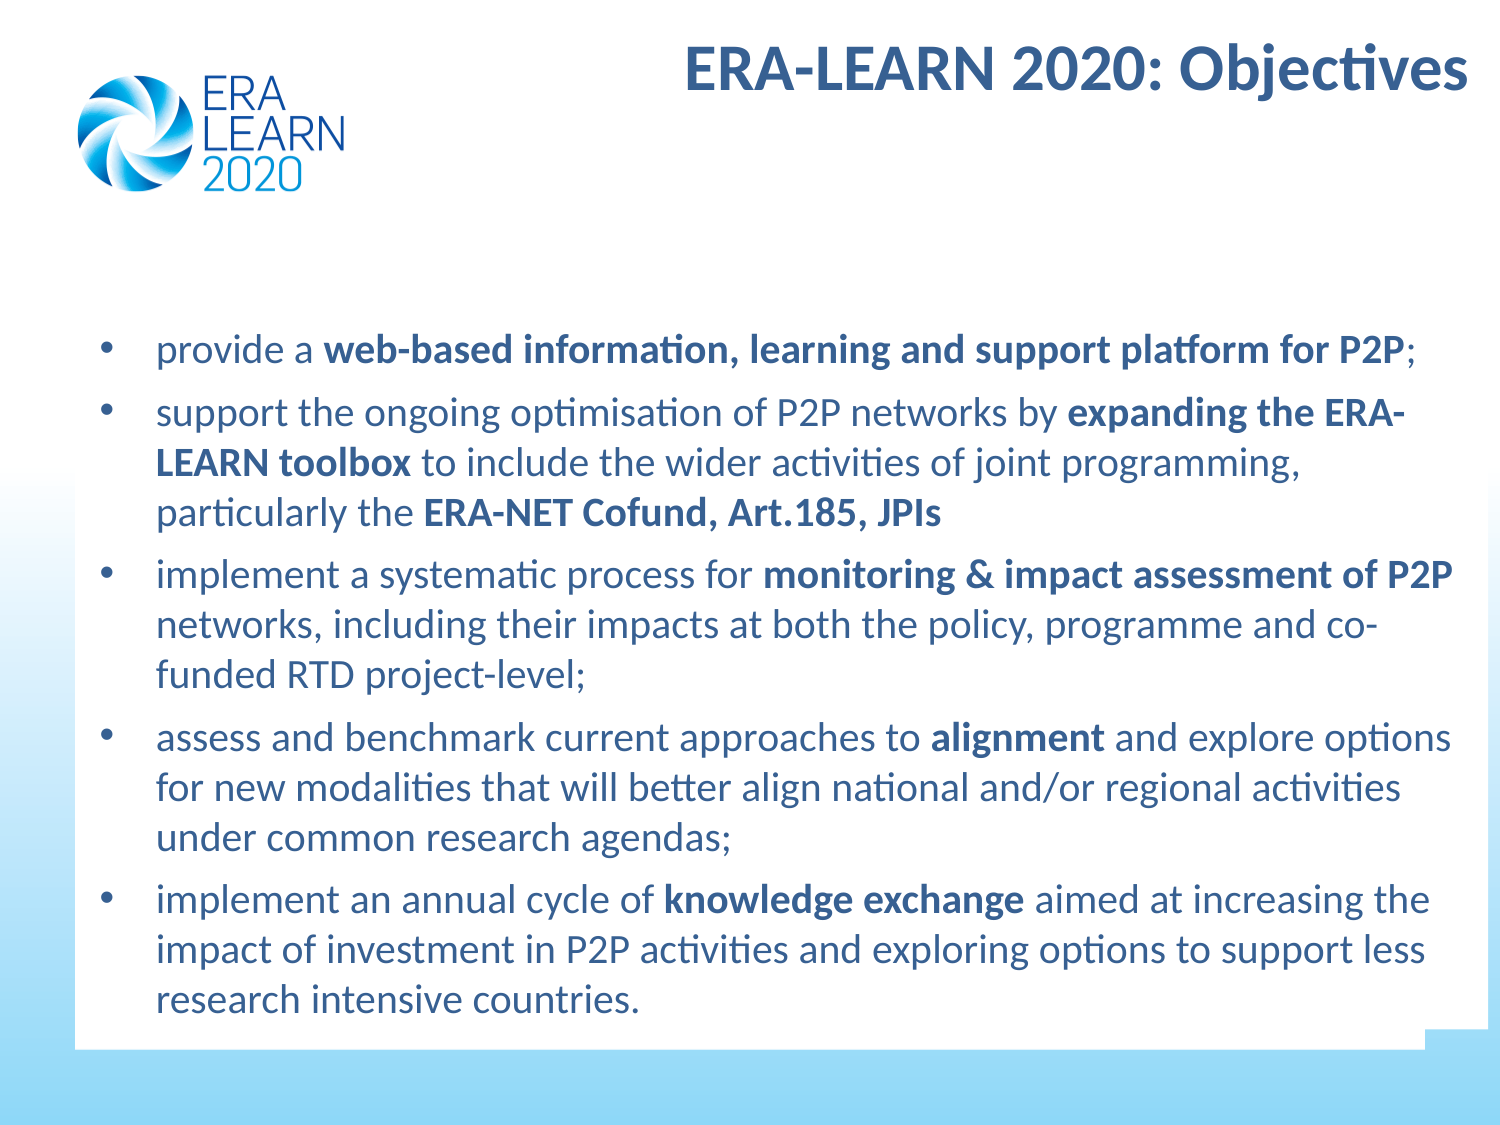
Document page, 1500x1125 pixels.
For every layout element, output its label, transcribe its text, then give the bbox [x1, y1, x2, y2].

picture [0, 0, 1500, 1125]
text_box provide a web-based information, learning and support platform for P2P; support the ongoing optimisation of P2P networks by expanding the ERA-LEARN toolbox to include the wider activities of joint programming, particularly the ERA-NET Cofund, Art.185, JPIs implement a systematic process for monitoring & impact assessment of P2P networks, including their impacts at both the policy, programme and co-funded RTD project-level; assess and benchmark current approaches to alignment and explore options for new modalities that will better align national and/or regional activities under common research agendas; implement an annual cycle of knowledge exchange aimed at increasing the impact of investment in P2P activities and exploring options to support less research intensive countries. [84, 314, 1489, 1030]
title ERA-LEARN 2020: Objectives [519, 23, 1471, 173]
